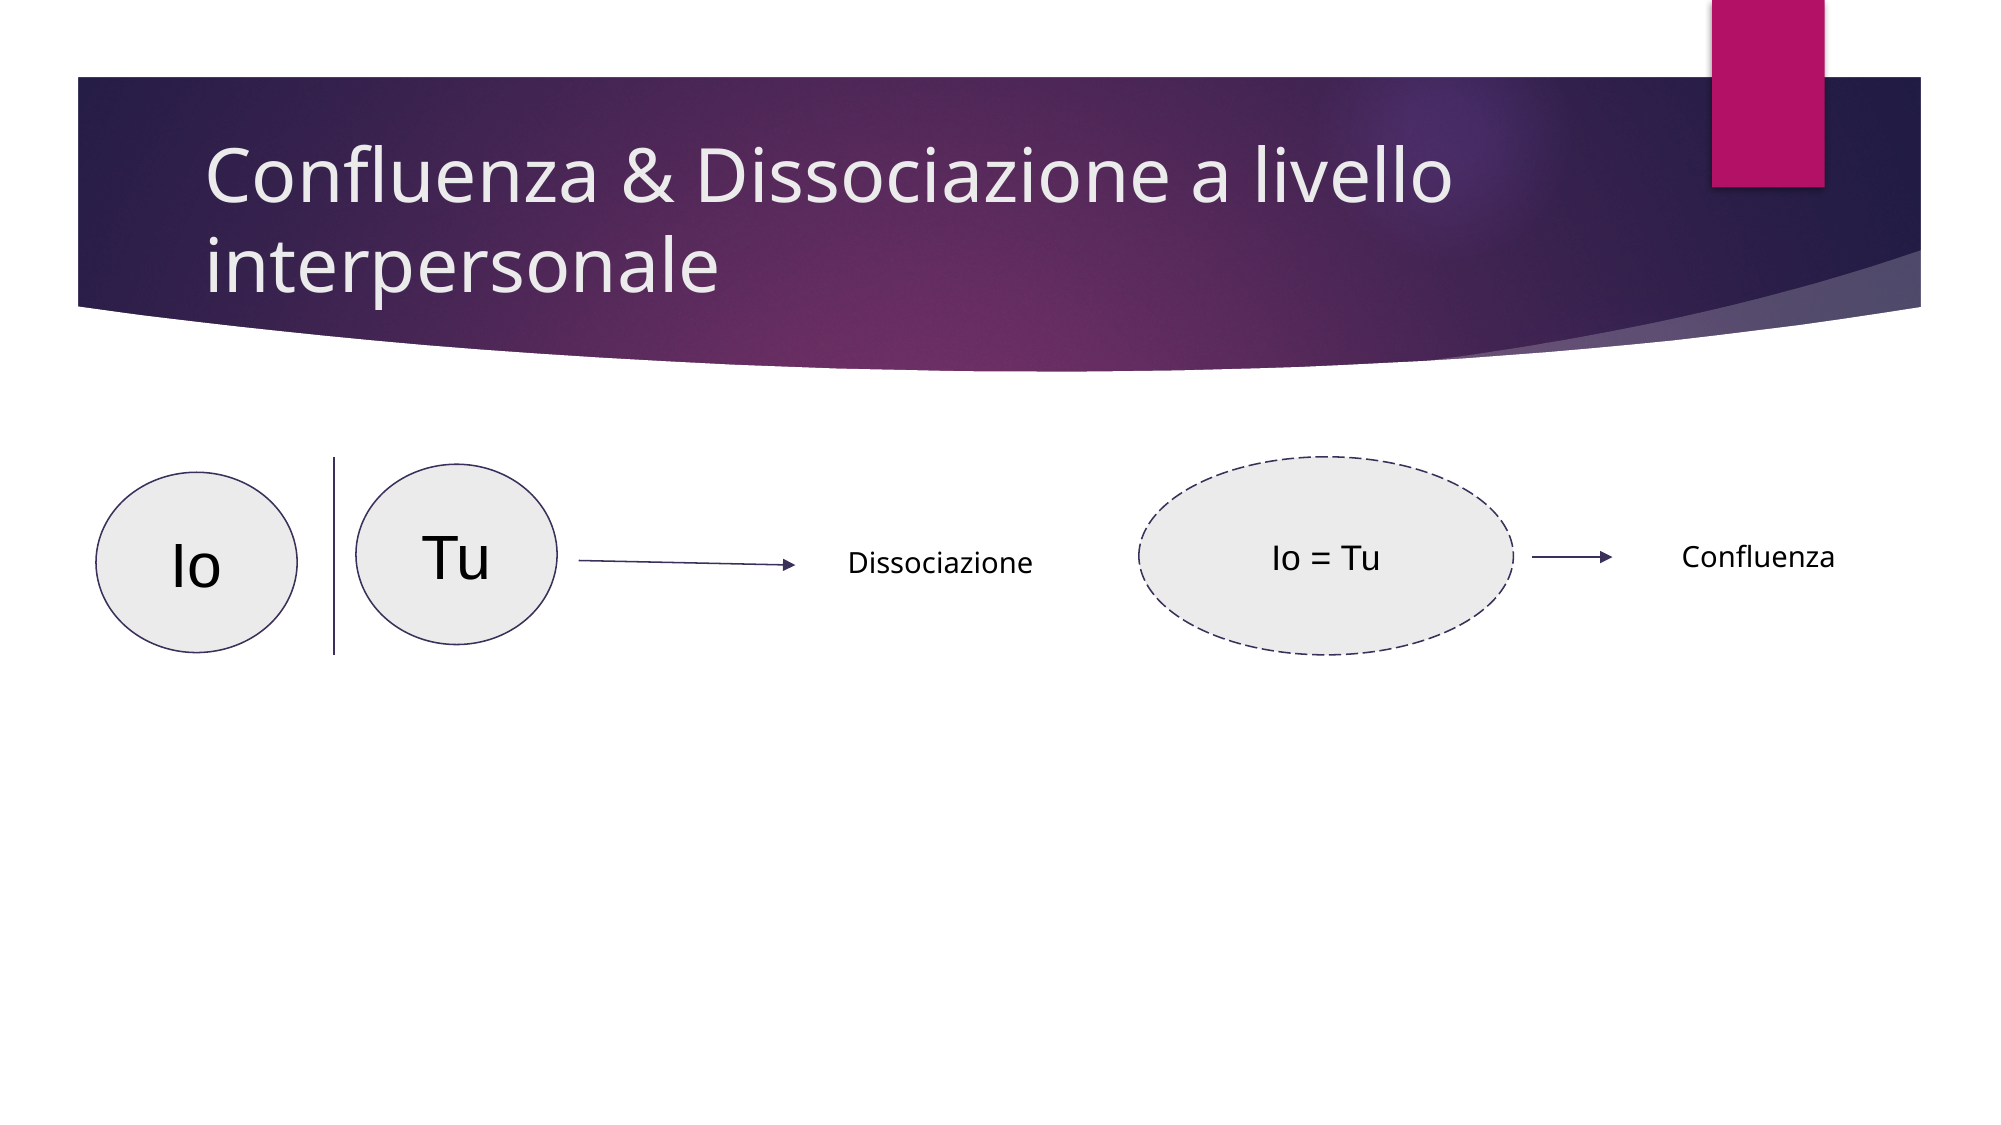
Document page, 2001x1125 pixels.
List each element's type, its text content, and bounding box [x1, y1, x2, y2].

text_box Dissociazione [832, 529, 1217, 595]
text_box Io [95, 472, 298, 653]
text_box Tu [355, 464, 558, 645]
title Confluenza & Dissociazione a livello interpersonale [189, 159, 1627, 276]
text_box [578, 560, 796, 566]
text_box Io = Tu [1145, 456, 1514, 655]
text_box Confluenza [1666, 522, 1919, 588]
picture [79, 78, 1920, 371]
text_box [1528, 317, 1727, 353]
